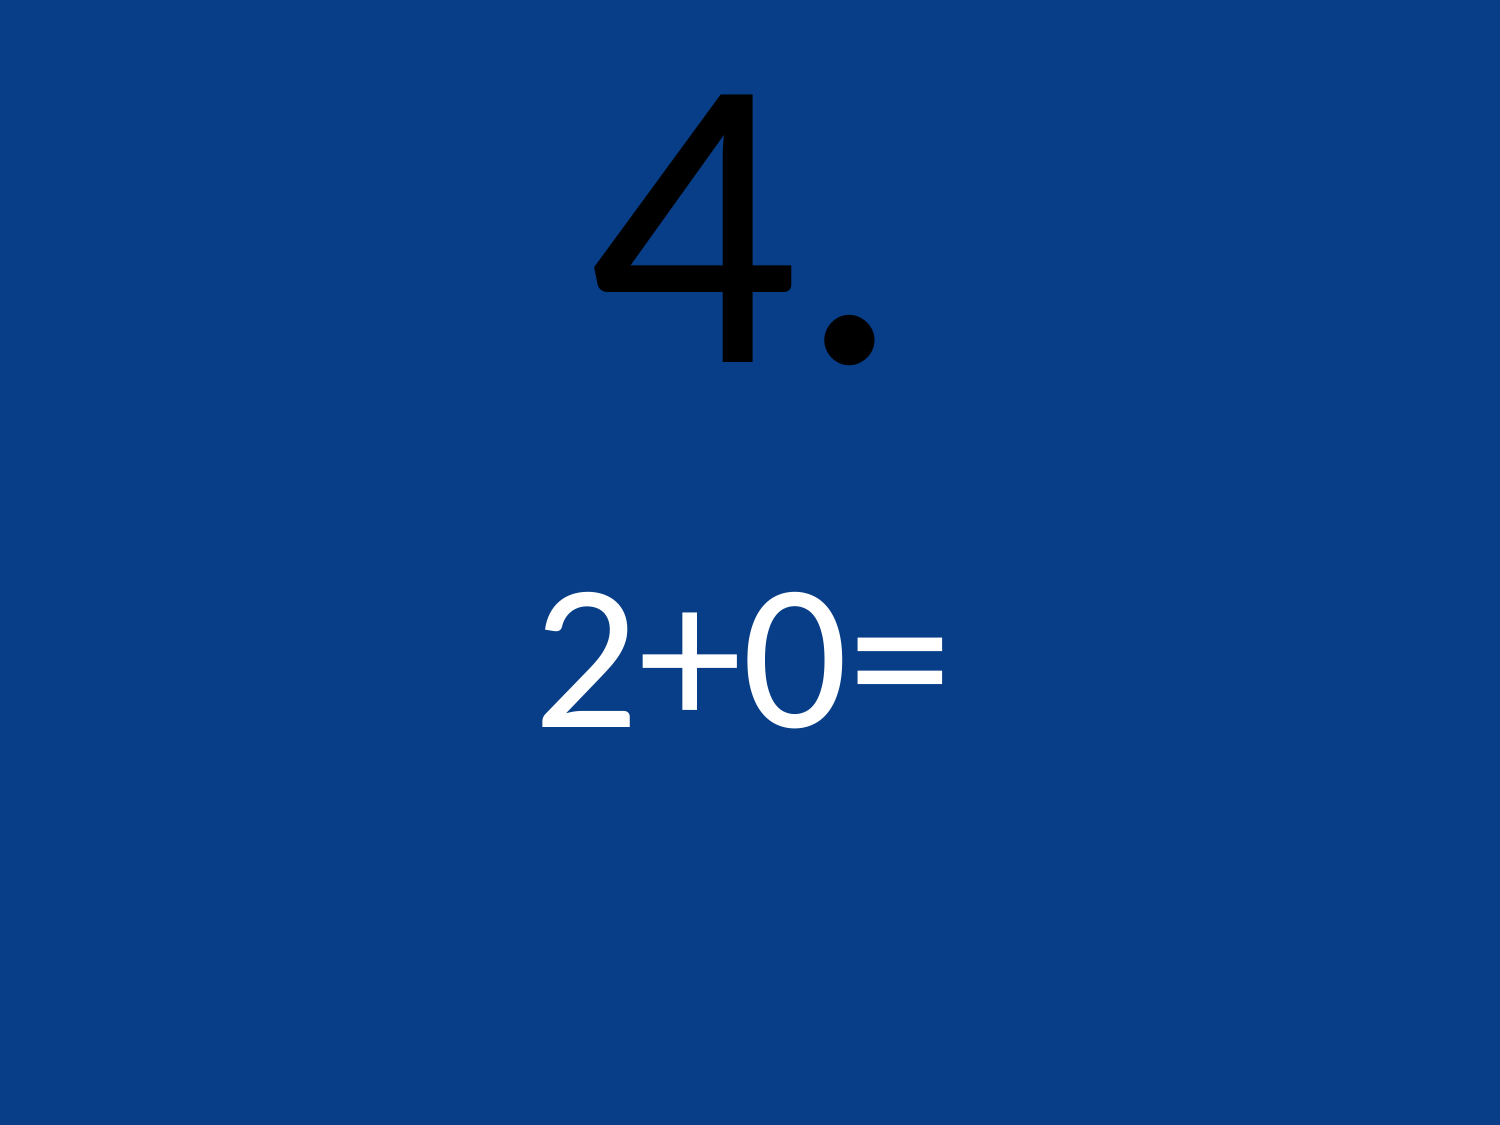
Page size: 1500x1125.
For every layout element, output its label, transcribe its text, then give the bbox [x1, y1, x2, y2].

text_box 4. [70, 54, 1421, 337]
text_box 2+0= [67, 503, 1418, 786]
